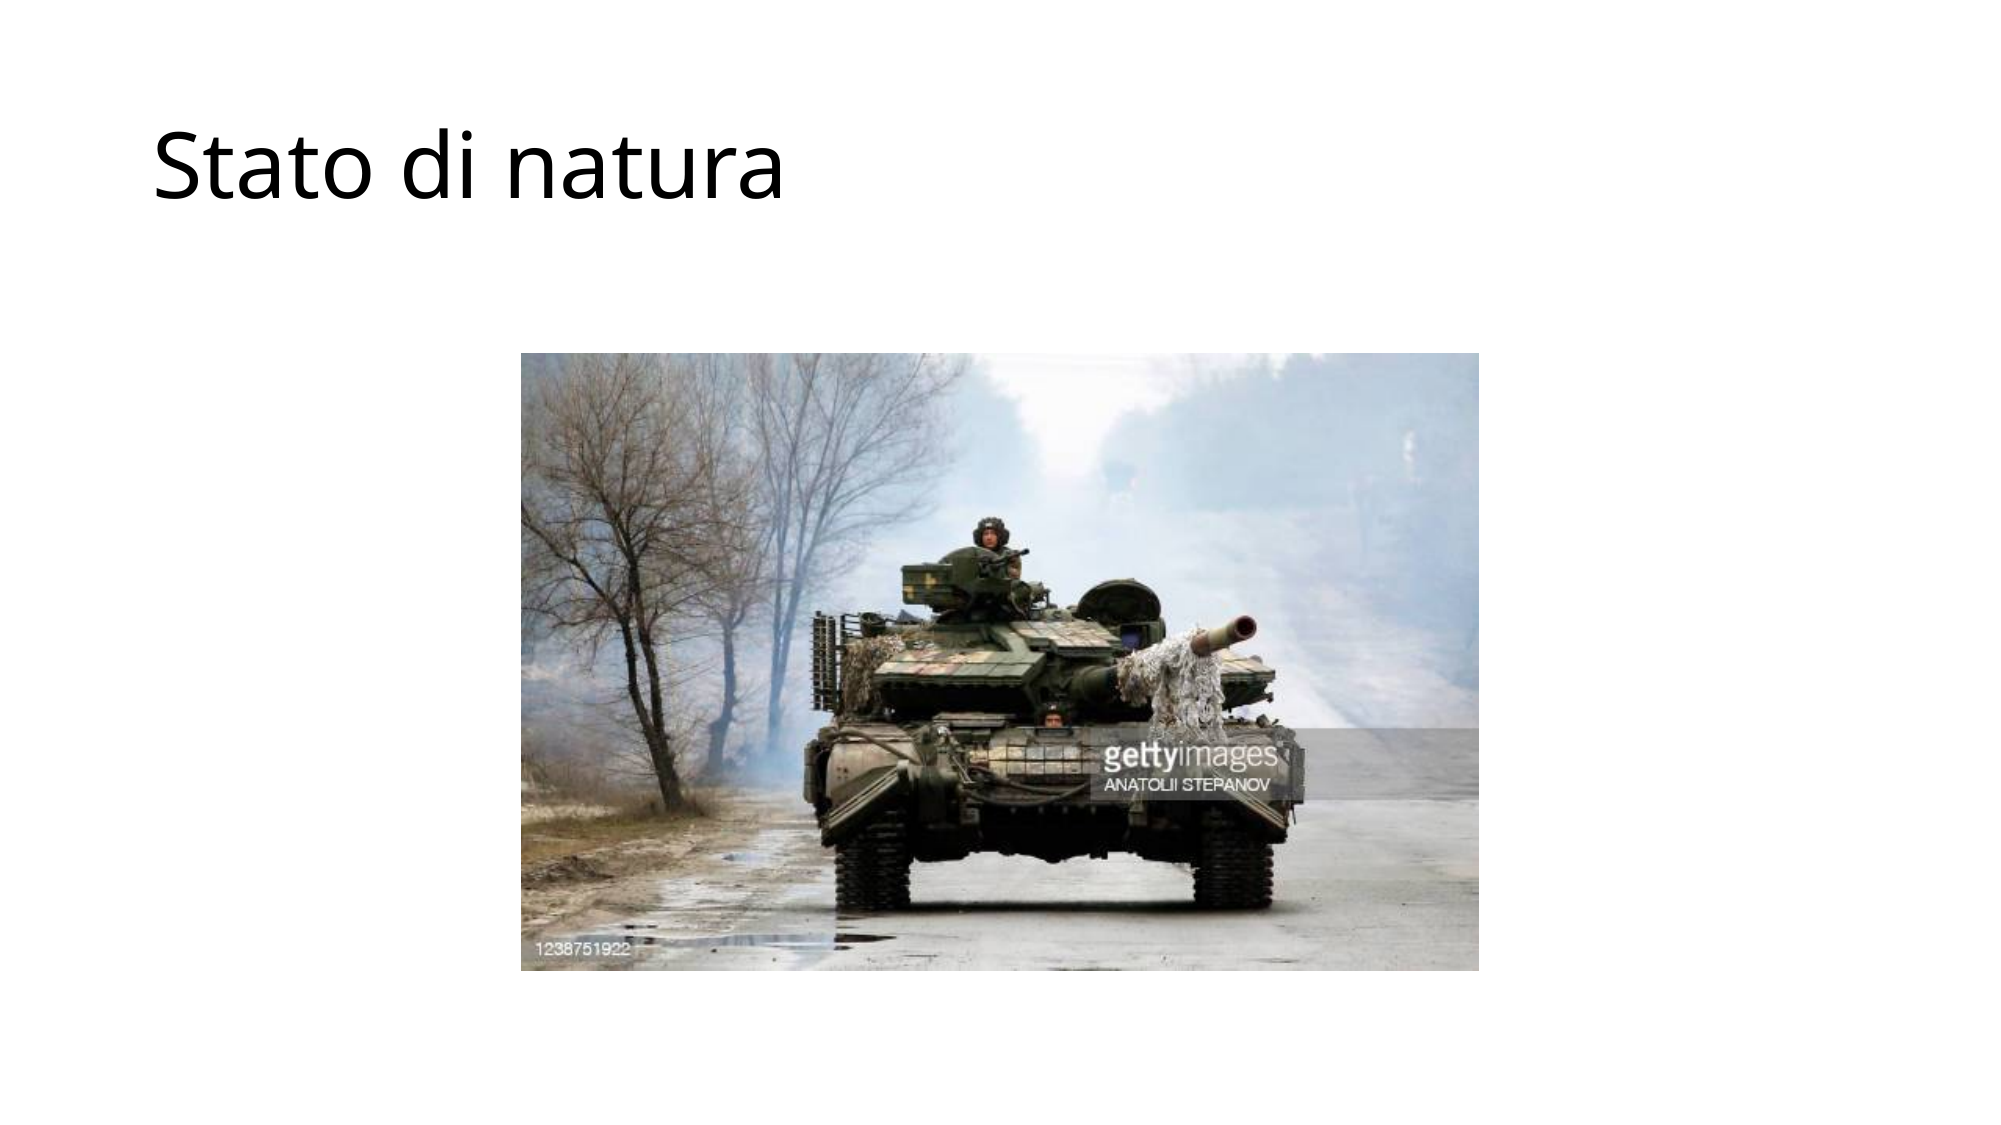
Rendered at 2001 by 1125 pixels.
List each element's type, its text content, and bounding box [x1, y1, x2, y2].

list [521, 353, 1479, 972]
title Stato di natura [137, 59, 1863, 278]
